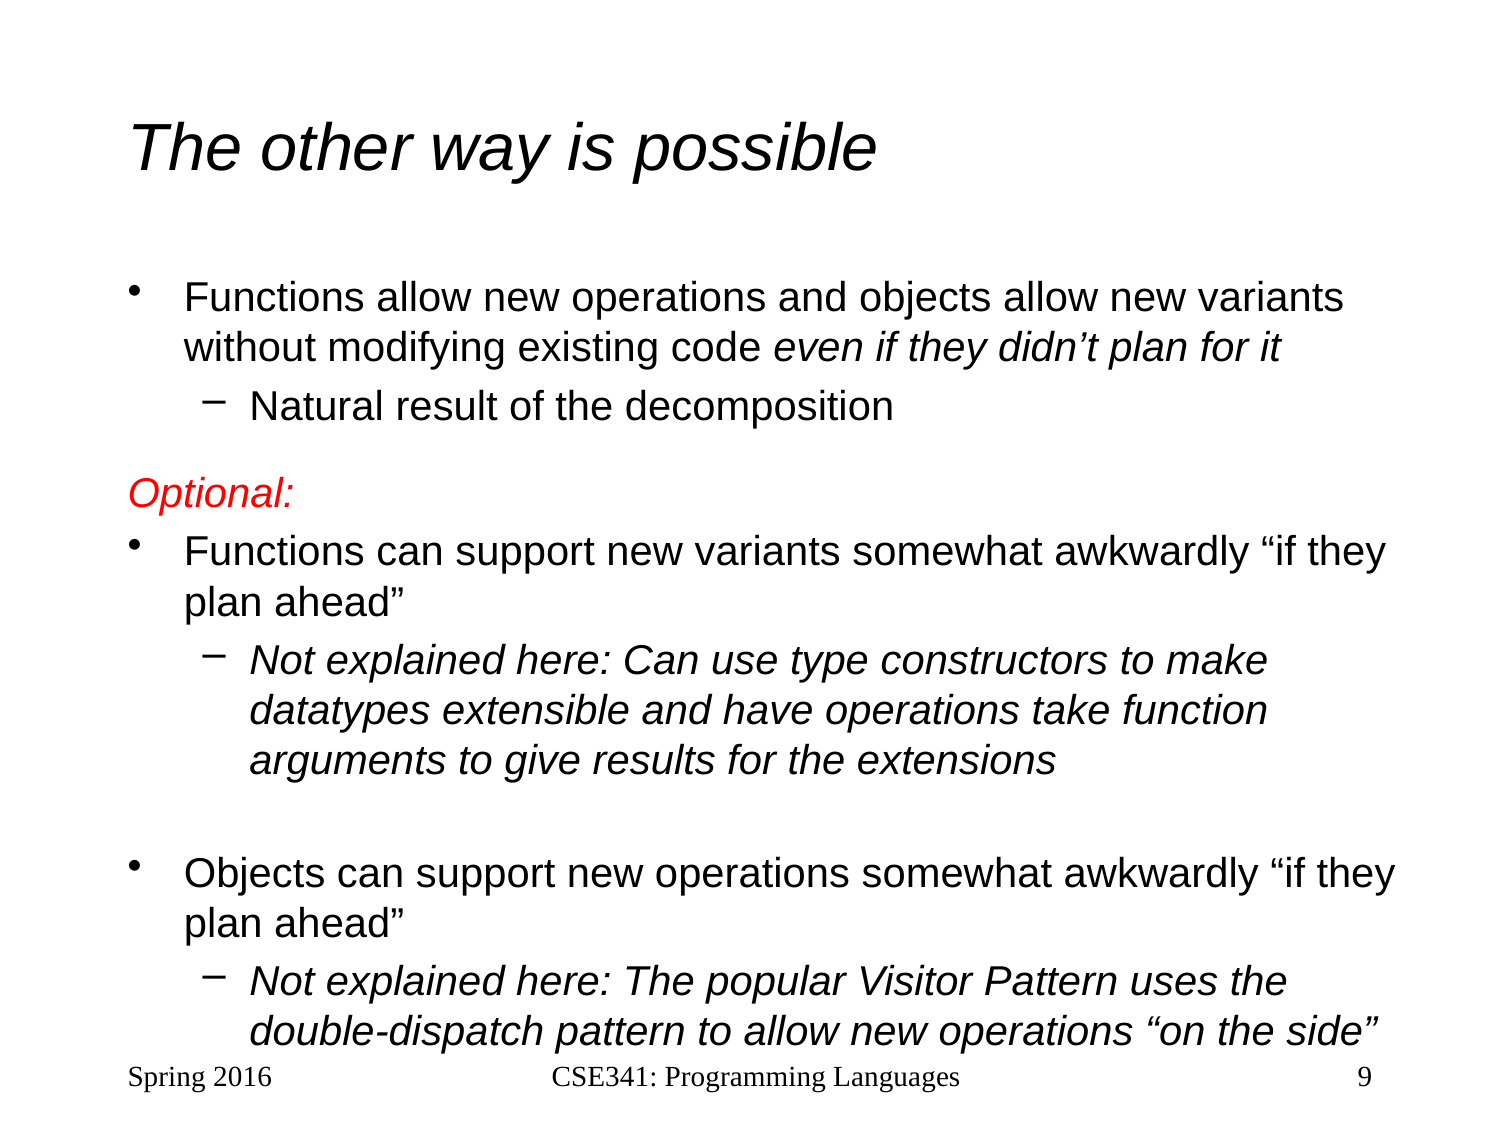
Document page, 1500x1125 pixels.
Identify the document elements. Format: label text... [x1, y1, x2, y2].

slide_number Spring 2016 [112, 1049, 426, 1125]
footer CSE341: Programming Languages [474, 1049, 1038, 1125]
title The other way is possible [112, 49, 1388, 238]
slide_number 9 [1074, 1049, 1388, 1125]
list Functions allow new operations and objects allow new variants without modifying existing code even if they didn’t plan for it Natural result of the decomposition Optional: Functions can support new variants somewhat awkwardly “if they plan ahead” Not explained here: Can use type constructors to make datatypes extensible and have operations take function arguments to give results for the extensions Objects can support new operations somewhat awkwardly “if they plan ahead” Not explained here: The popular Visitor Pattern uses the double-dispatch pattern to allow new operations “on the side” [112, 262, 1426, 1001]
